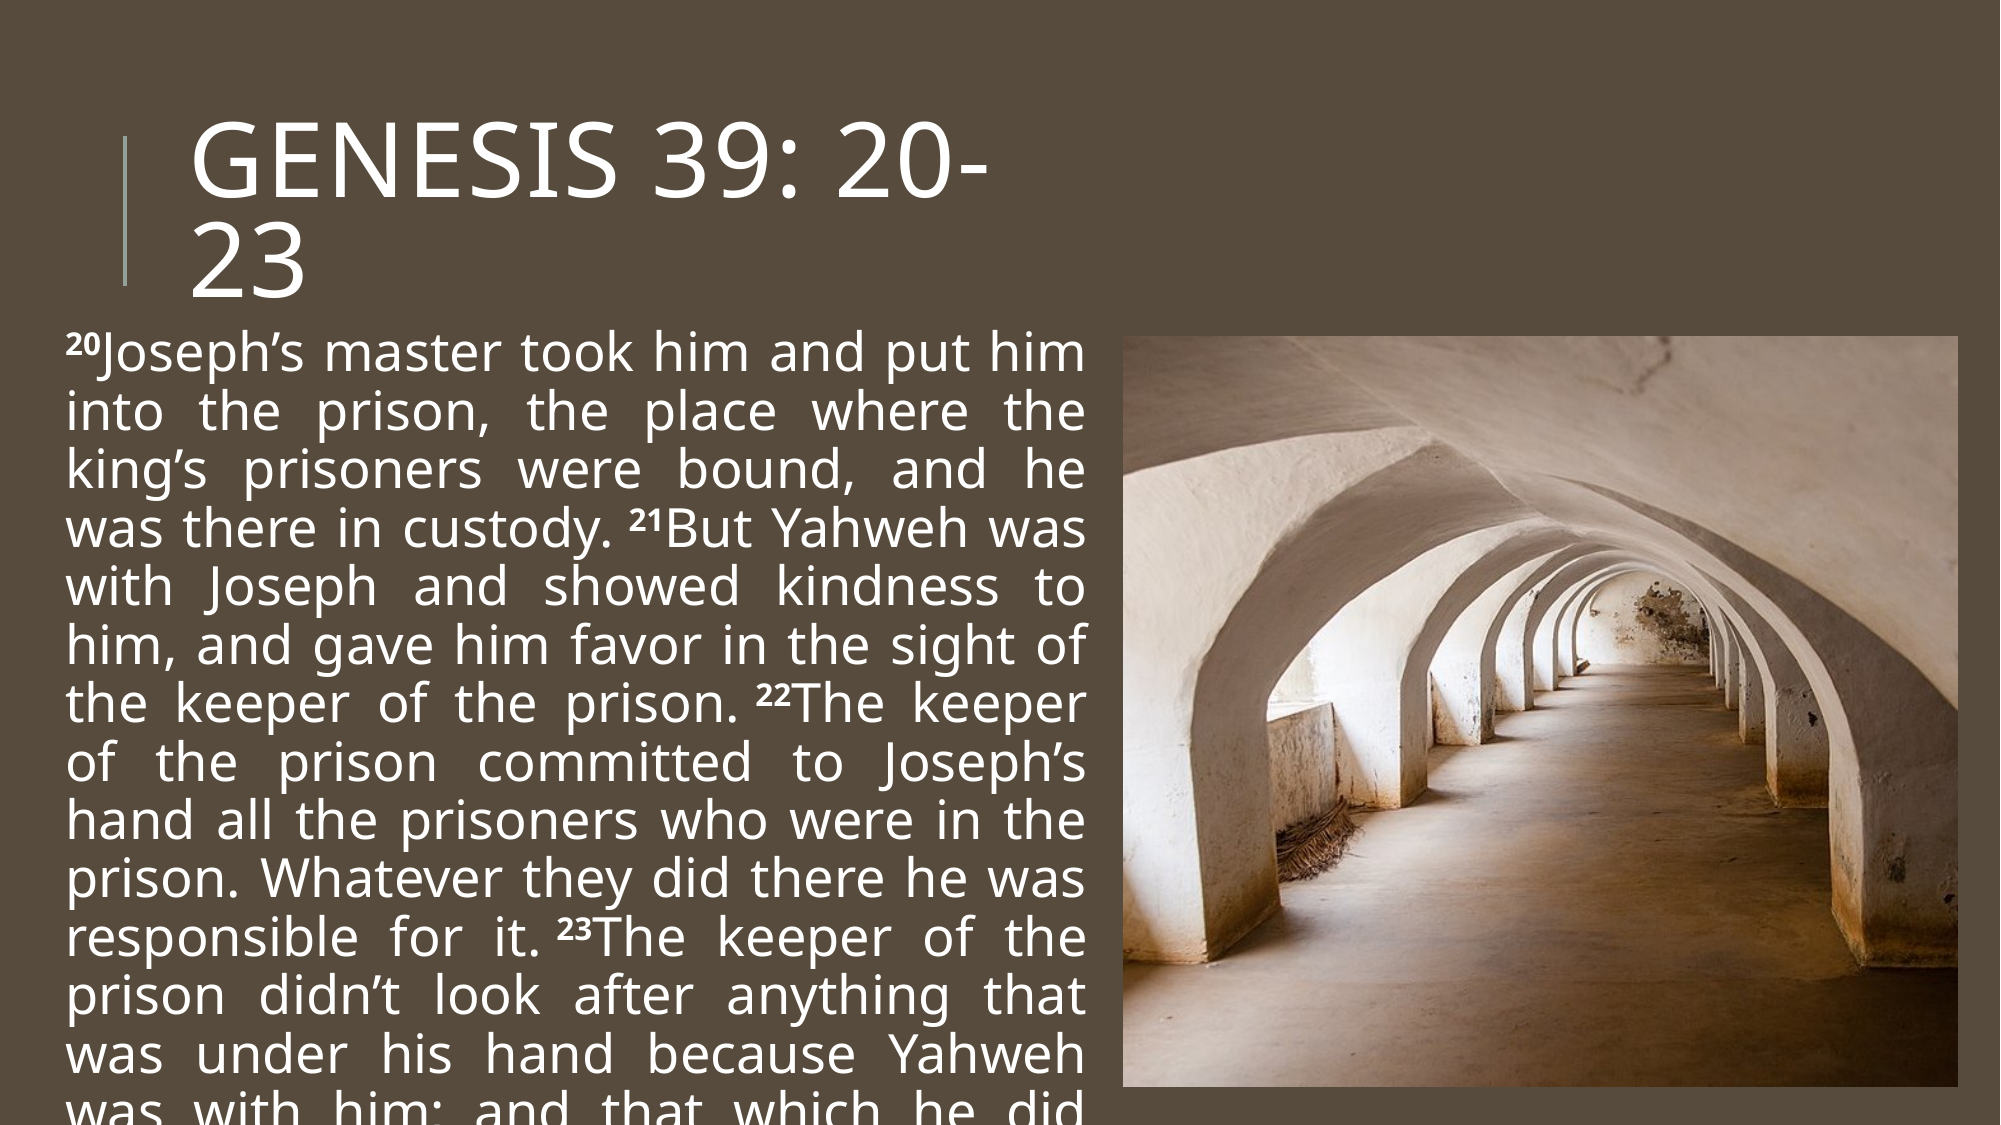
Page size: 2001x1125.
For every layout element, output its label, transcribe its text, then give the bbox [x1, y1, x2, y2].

title Genesis 39: 20-23 [173, 98, 1067, 317]
picture [1123, 336, 1958, 1087]
list 20Joseph’s master took him and put him into the prison, the place where the king’s prisoners were bound, and he was there in custody. 21But Yahweh was with Joseph and showed kindness to him, and gave him favor in the sight of the keeper of the prison. 22The keeper of the prison committed to Joseph’s hand all the prisoners who were in the prison. Whatever they did there he was responsible for it. 23The keeper of the prison didn’t look after anything that was under his hand because Yahweh was with him; and that which he did Yahweh made it prosper. [42, 317, 1096, 1106]
